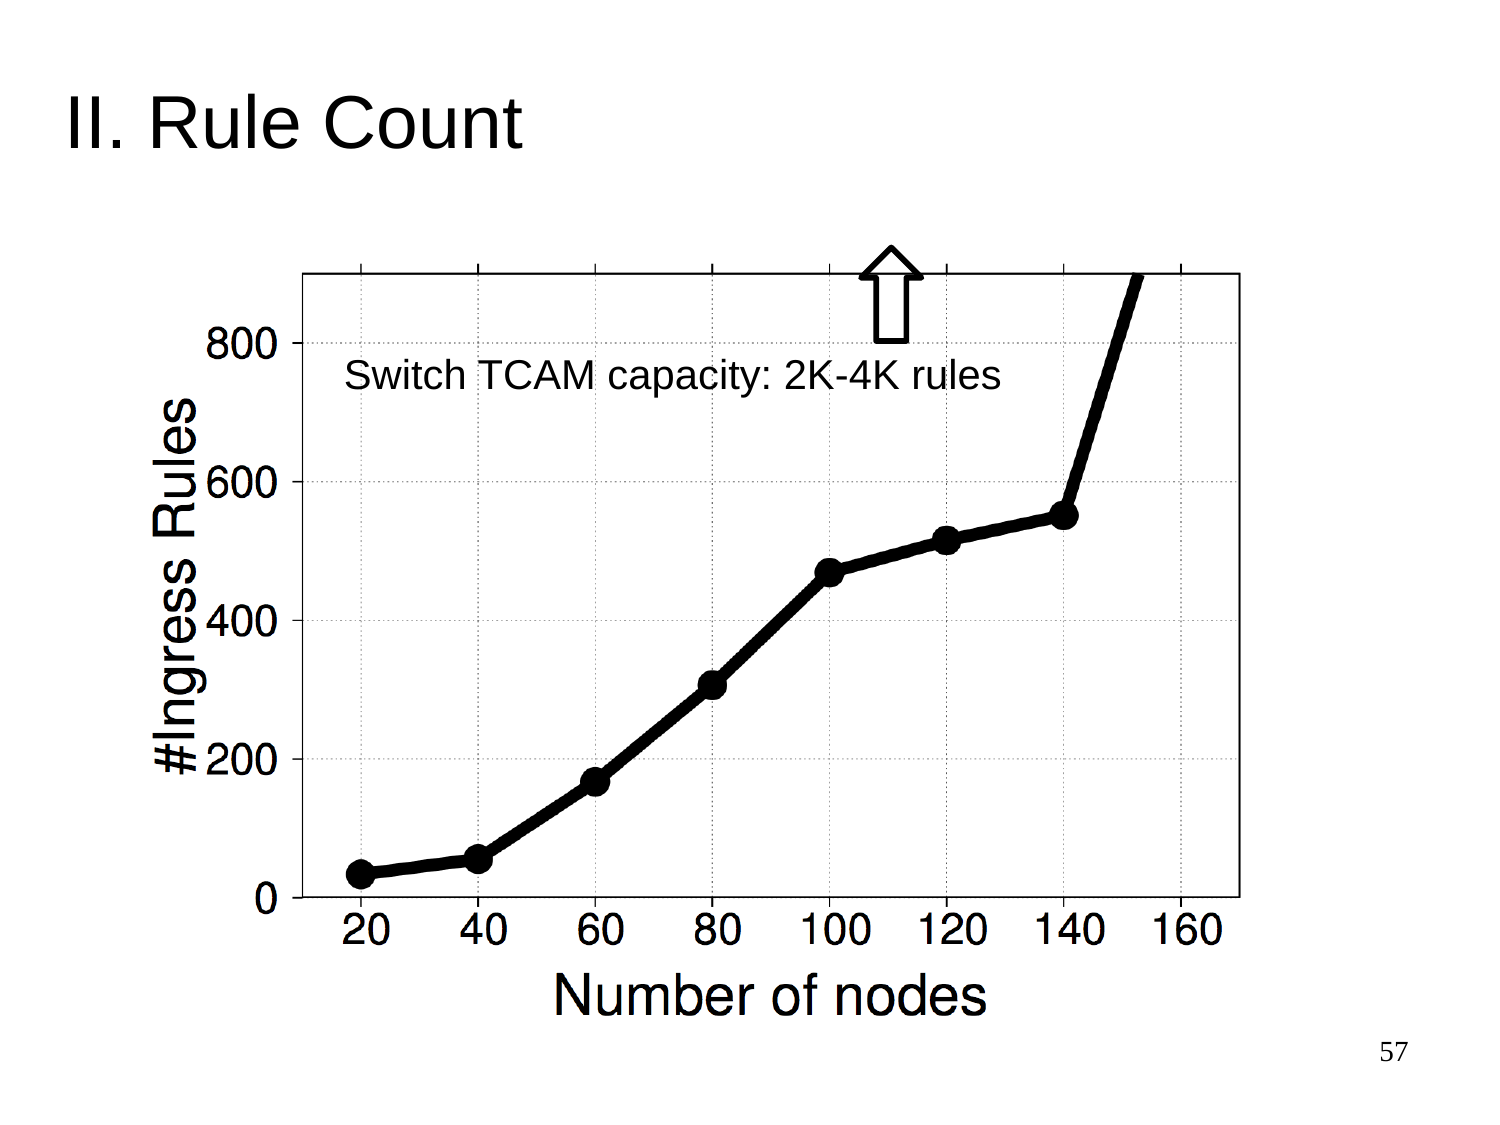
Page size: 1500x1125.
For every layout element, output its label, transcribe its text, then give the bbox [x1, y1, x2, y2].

picture [143, 229, 1279, 1025]
slide_number 57 [1074, 1024, 1424, 1102]
title II. Rule Count [50, 62, 1373, 174]
